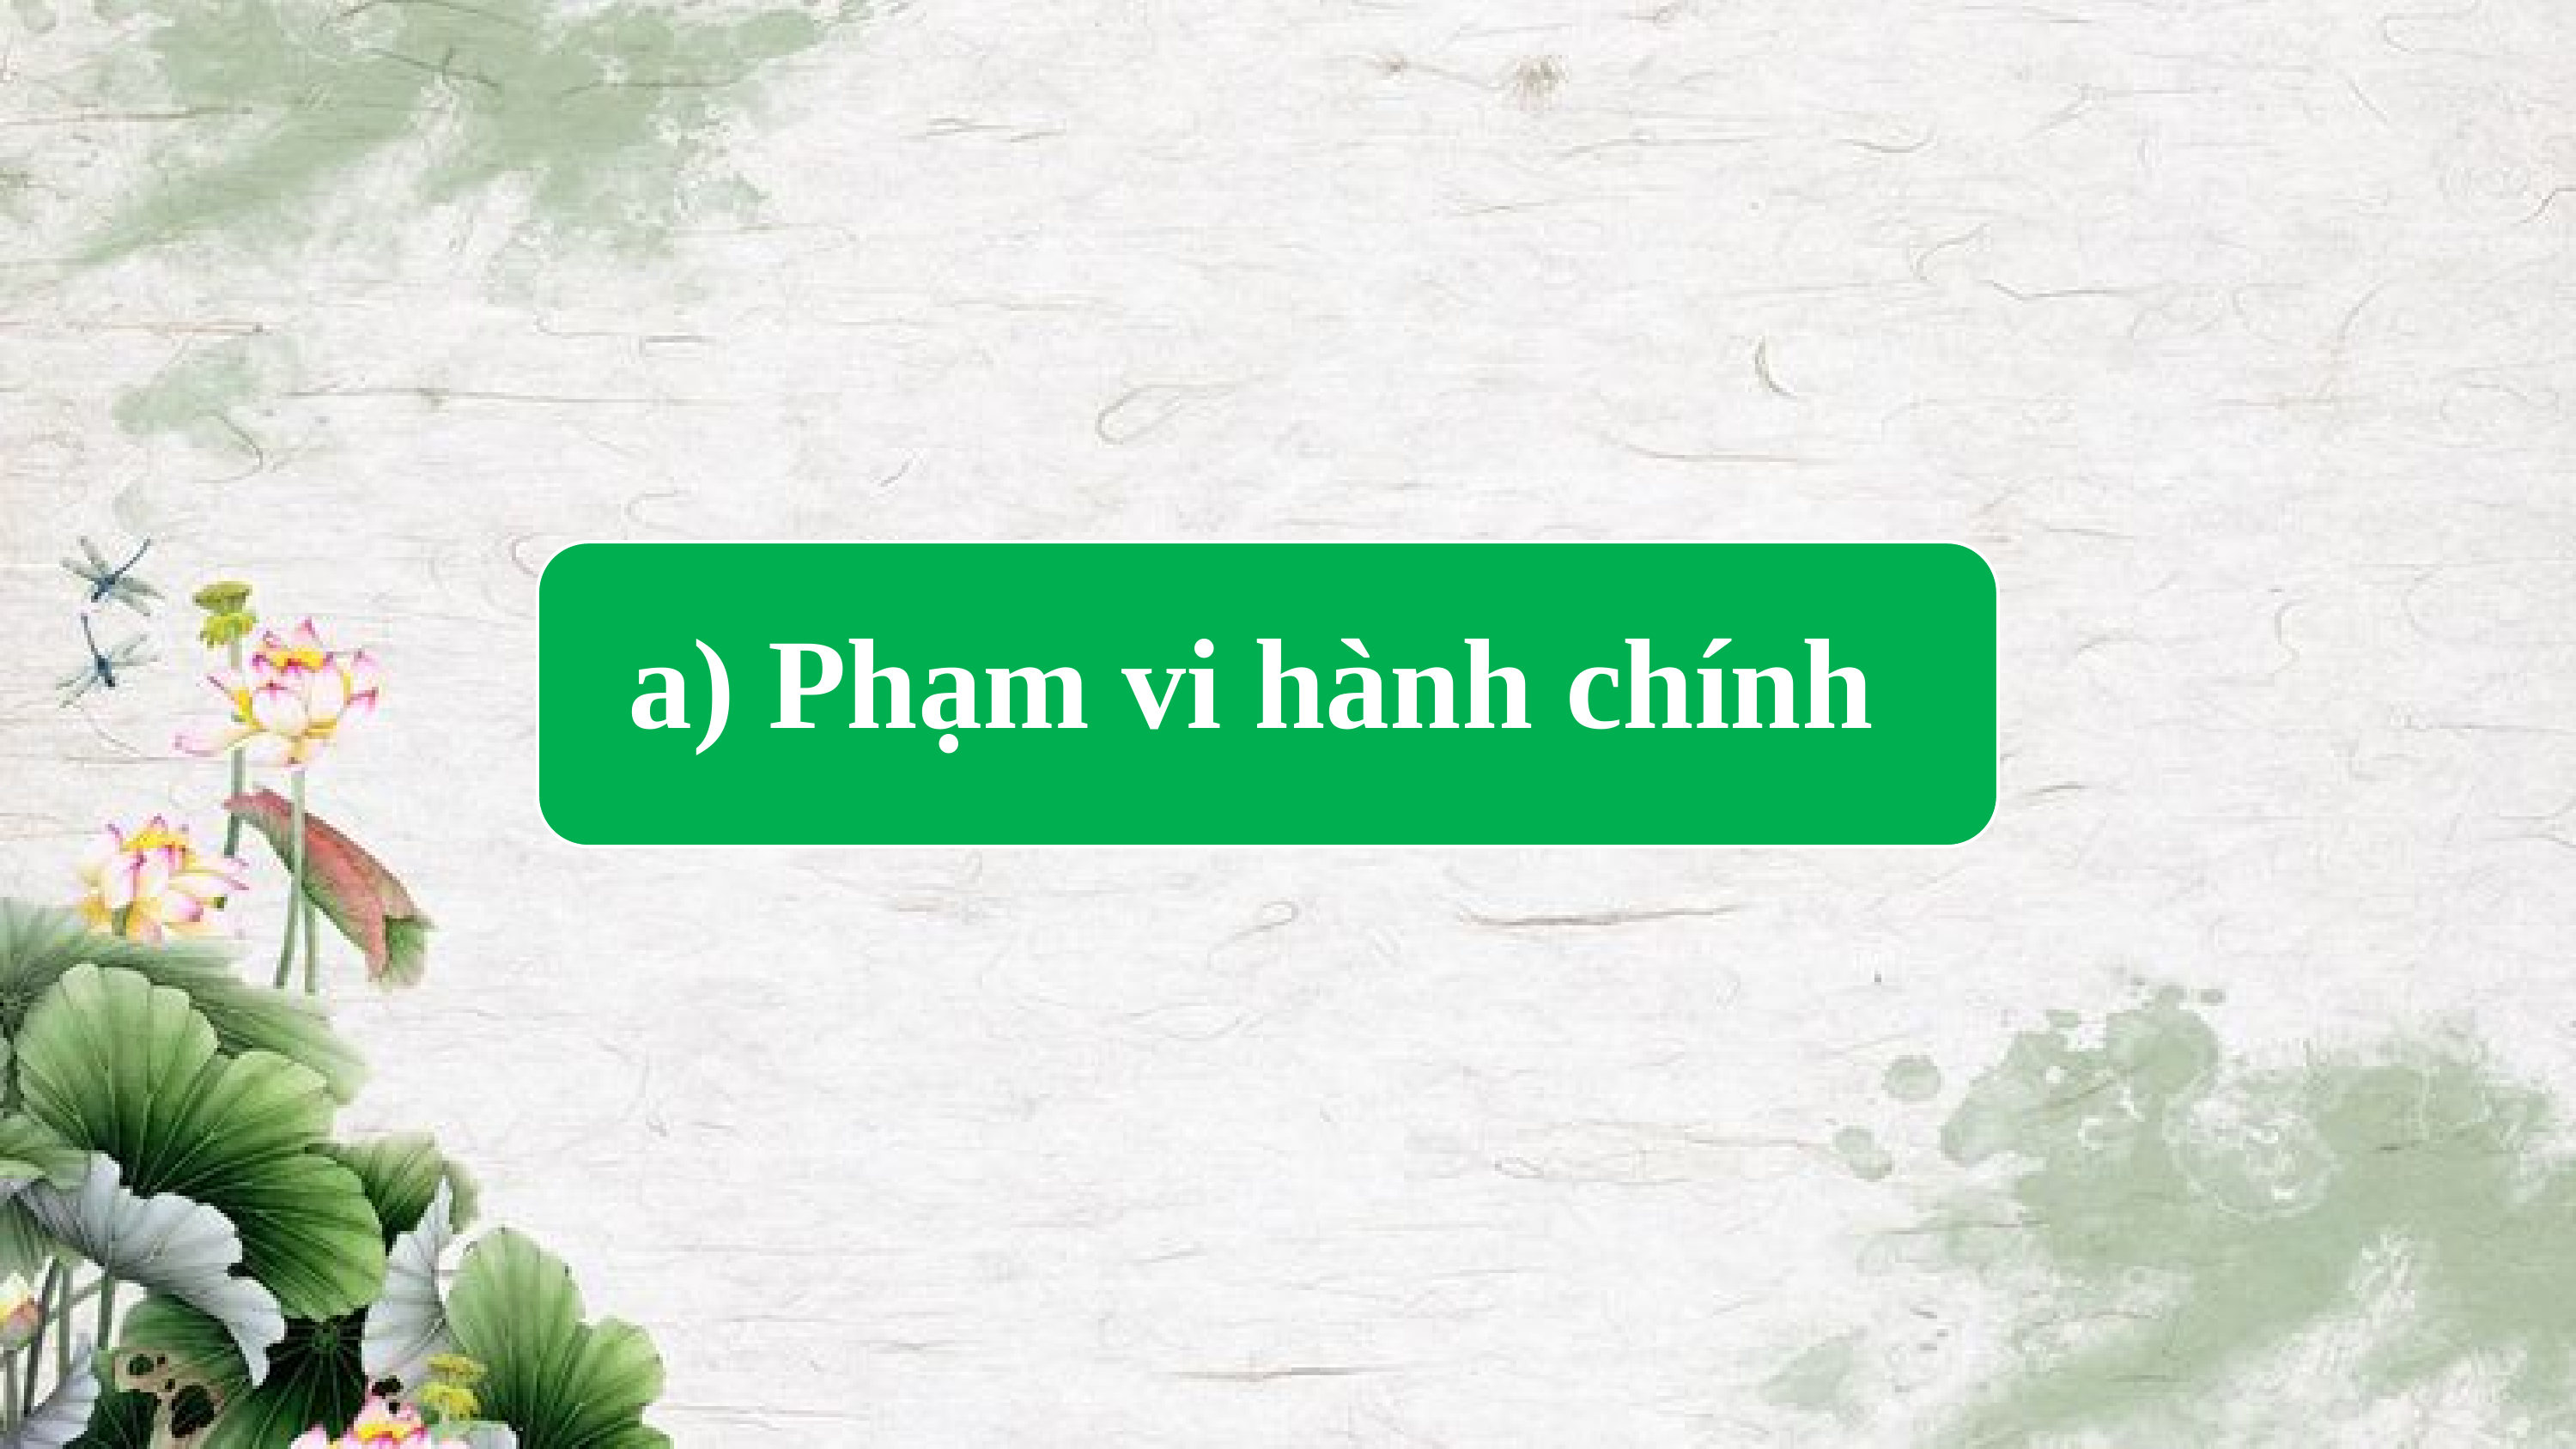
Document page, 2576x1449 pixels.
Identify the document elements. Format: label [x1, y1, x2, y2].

picture [0, 0, 2576, 1449]
text_box [537, 541, 1999, 847]
